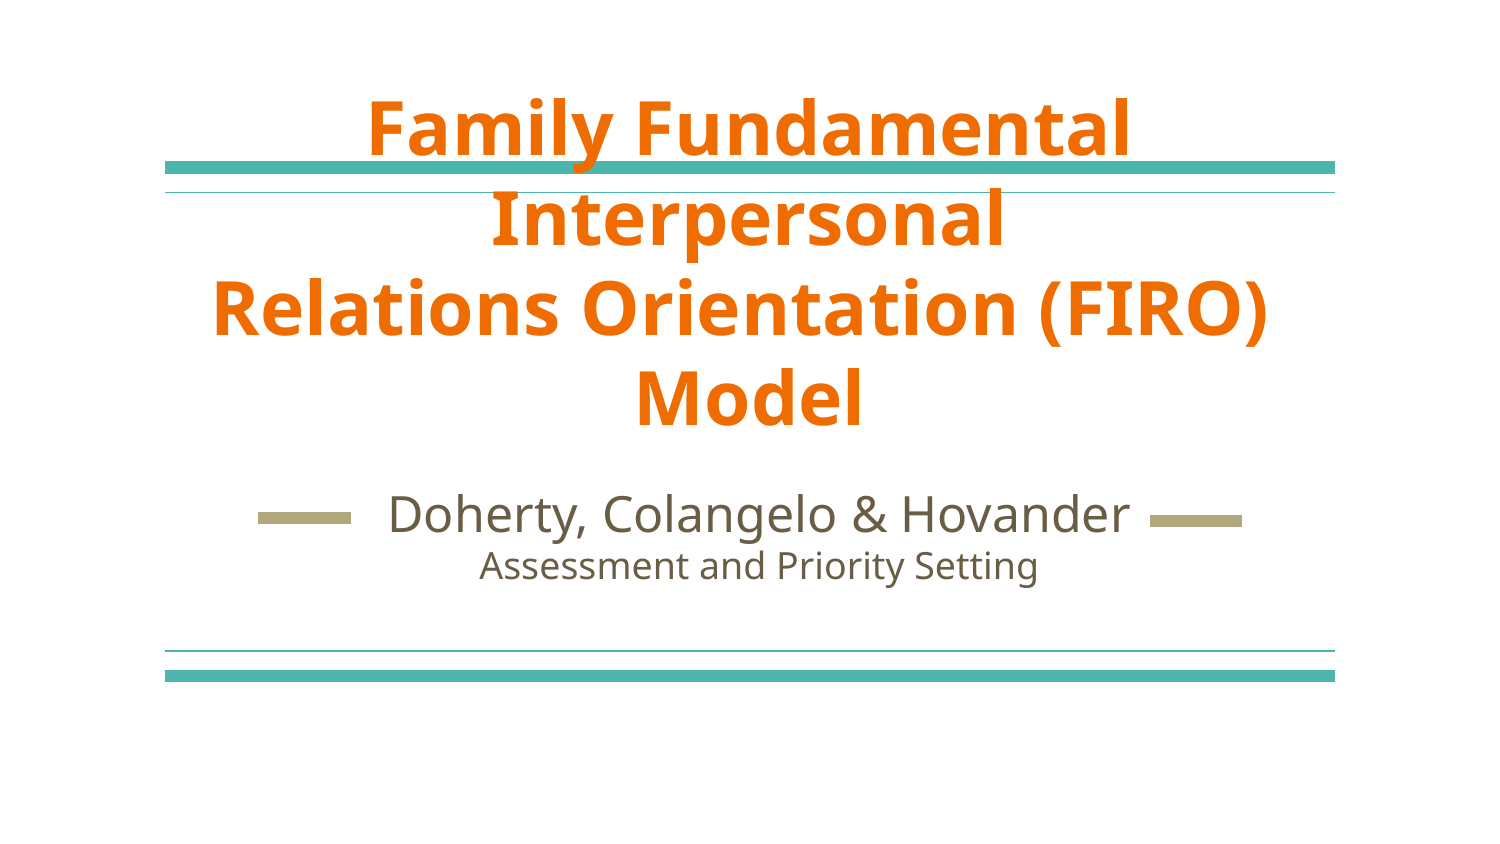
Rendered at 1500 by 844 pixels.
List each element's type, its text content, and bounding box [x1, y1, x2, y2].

subtitle Doherty, Colangelo & Hovander Assessment and Priority Setting [350, 467, 1150, 598]
title Family Fundamental Interpersonal Relations Orientation (FIRO) Model [164, 287, 1336, 456]
